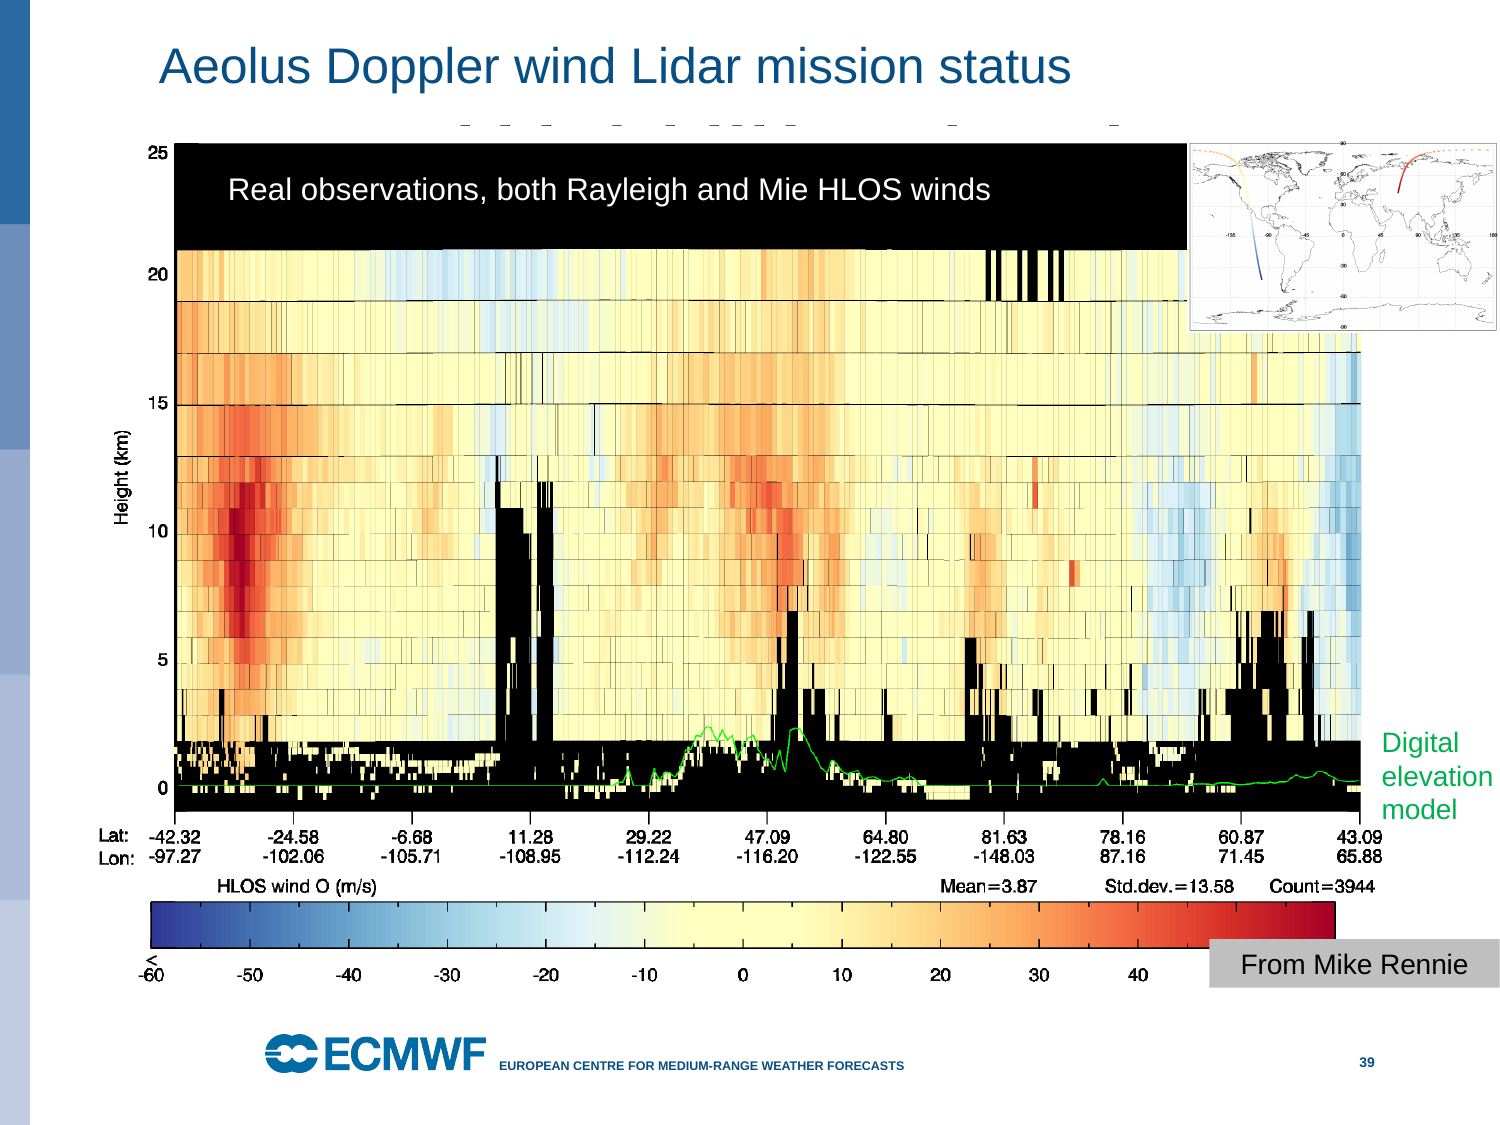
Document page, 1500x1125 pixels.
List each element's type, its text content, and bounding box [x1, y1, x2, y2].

picture [0, 0, 30, 1125]
slide_number 39 [1234, 1034, 1500, 1071]
text_box From Mike Rennie [1392, 939, 1500, 988]
text_box Digital elevation model [1393, 716, 1500, 833]
picture [94, 125, 1500, 985]
title Aeolus Doppler wind Lidar mission status [158, 50, 1187, 96]
picture [265, 1034, 486, 1073]
